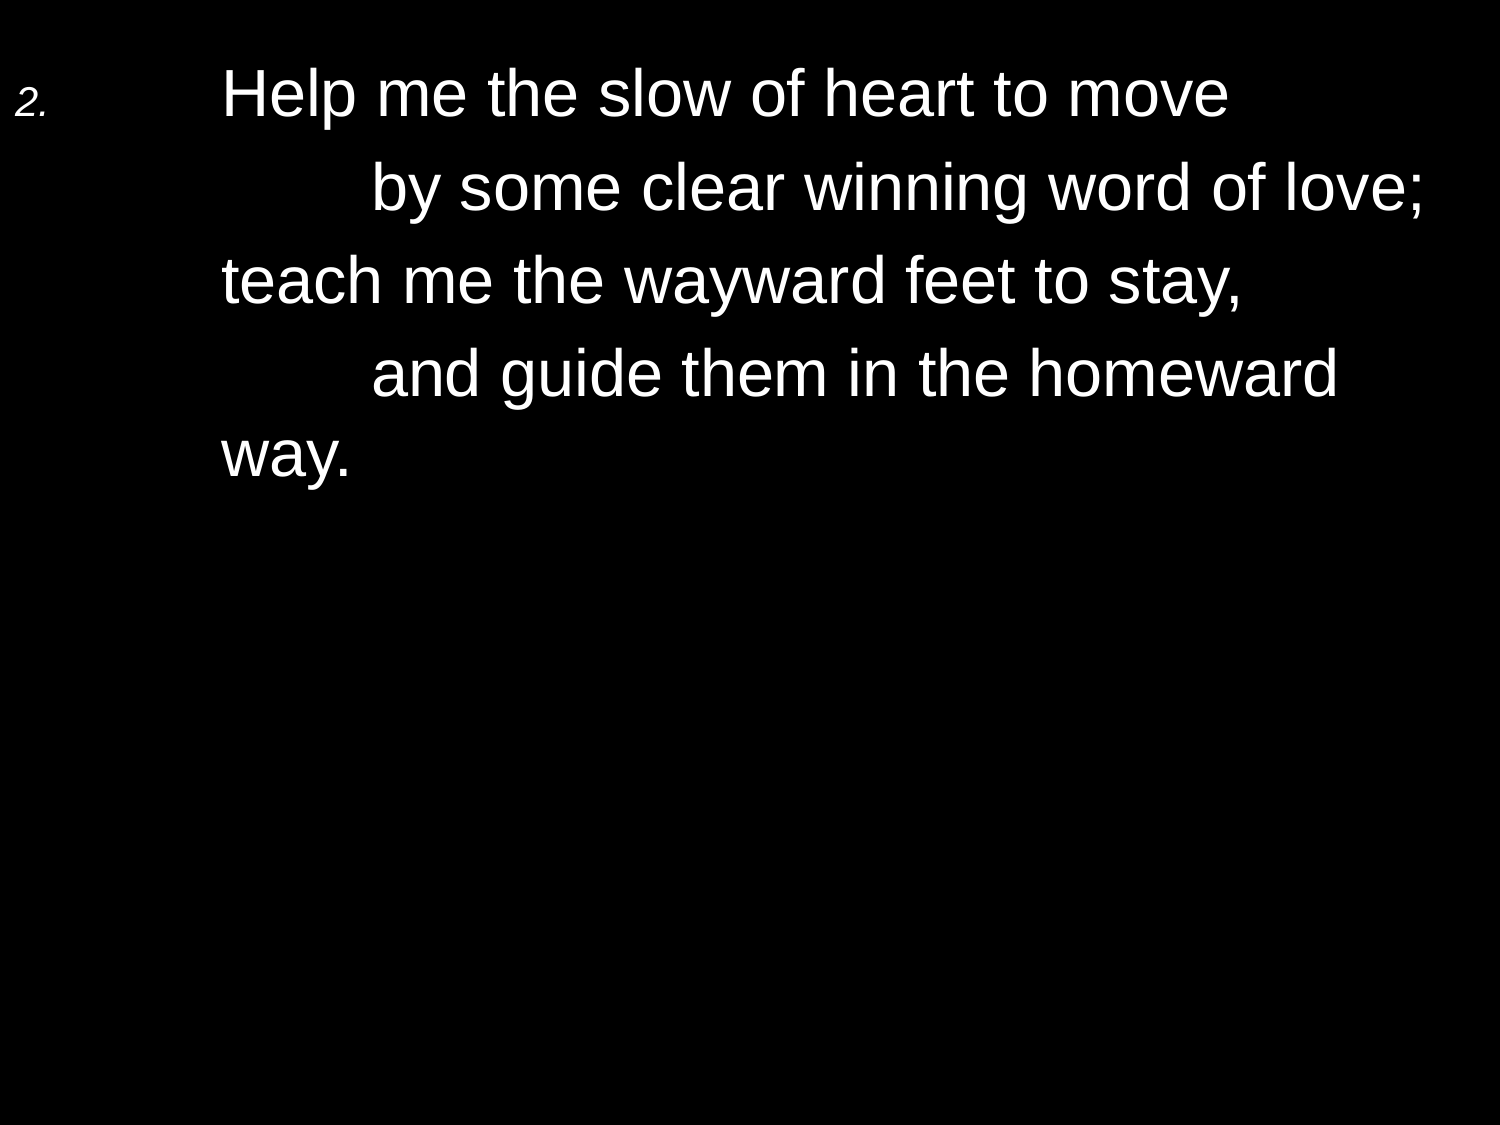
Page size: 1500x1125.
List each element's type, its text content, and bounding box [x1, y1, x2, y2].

list 2. Help me the slow of heart to move by some clear winning word of love; teach me the wayward feet to stay, and guide them in the homeward way. [0, 42, 1500, 1047]
